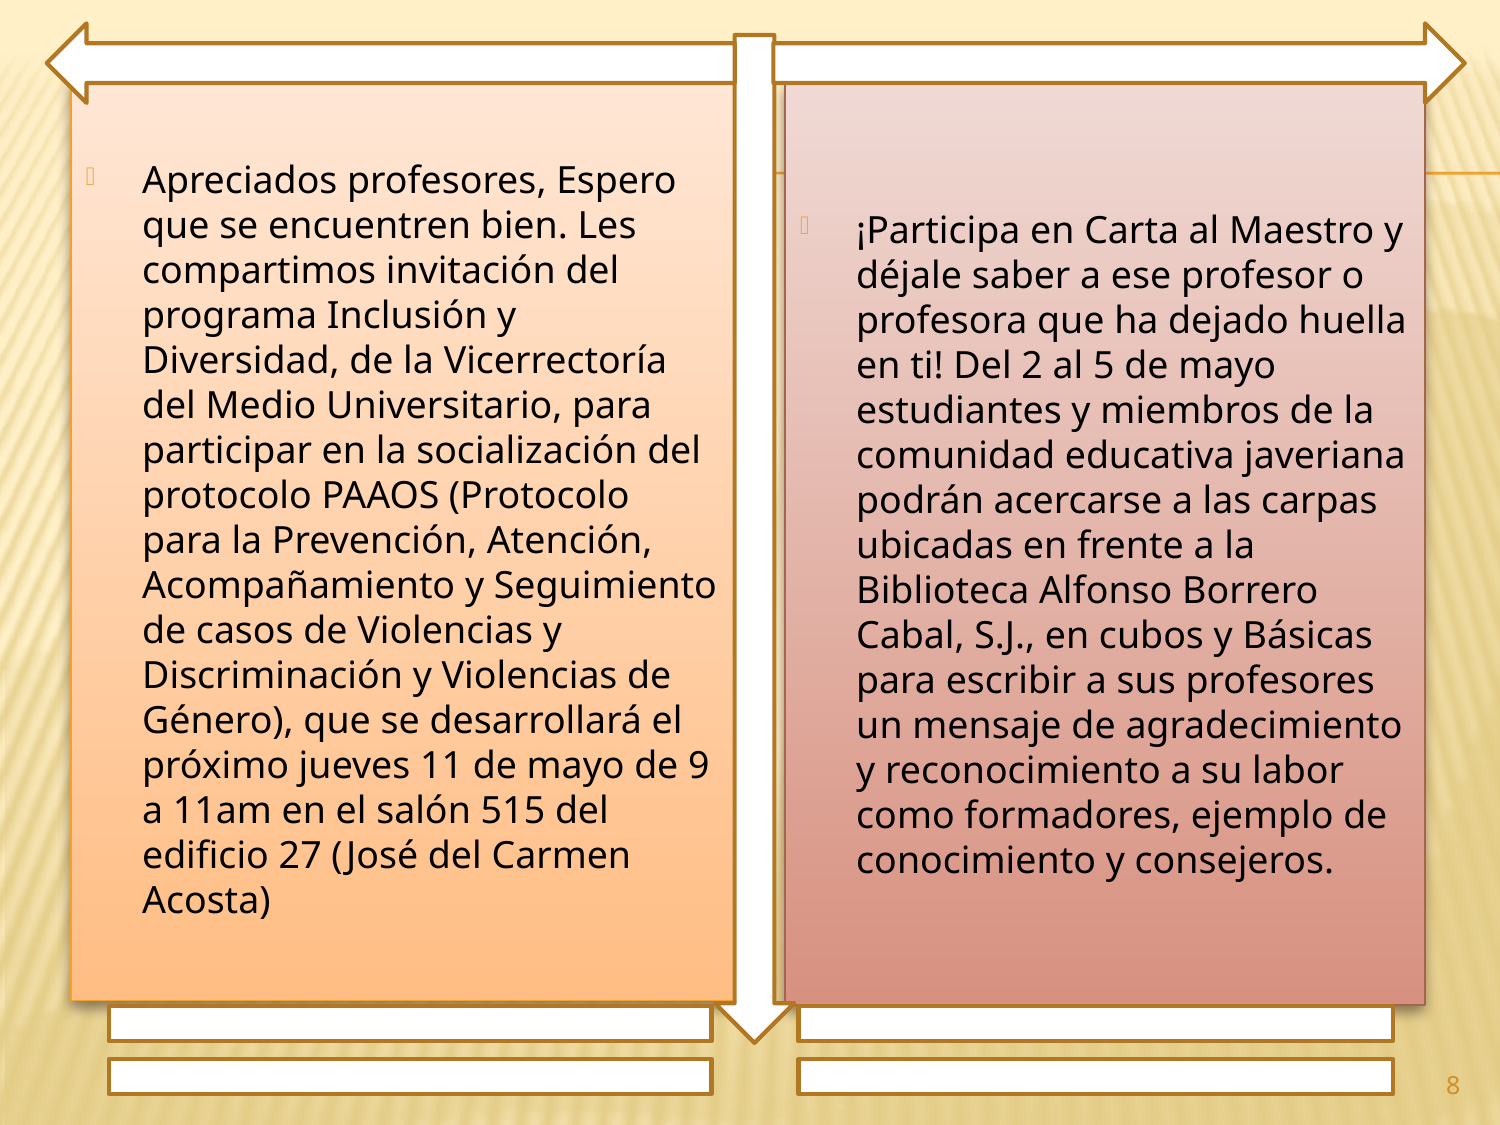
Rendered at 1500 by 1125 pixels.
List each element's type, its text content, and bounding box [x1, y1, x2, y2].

text_box [107, 1057, 714, 1096]
list Apreciados profesores, Espero que se encuentren bien. Les compartimos invitación del programa Inclusión y Diversidad, de la Vicerrectoría del Medio Universitario, para participar en la socialización del protocolo PAAOS (Protocolo para la Prevención, Atención, Acompañamiento y Seguimiento de casos de Violencias y Discriminación y Violencias de Género), que se desarrollará el próximo jueves 11 de mayo de 9 a 11am en el salón 515 del edificio 27 (José del Carmen Acosta) [70, 86, 732, 1001]
slide_number 8 [1350, 1062, 1475, 1103]
text_box [44, 21, 737, 105]
text_box [796, 1004, 1395, 1043]
text_box [712, 32, 797, 1046]
text_box [771, 21, 1467, 105]
list ¡Participa en Carta al Maestro y déjale saber a ese profesor o profesora que ha dejado huella en ti! Del 2 al 5 de mayo estudiantes y miembros de la comunidad educativa javeriana podrán acercarse a las carpas ubicadas en frente a la Biblioteca Alfonso Borrero Cabal, S.J., en cubos y Básicas para escribir a sus profesores un mensaje de agradecimiento y reconocimiento a su labor como formadores, ejemplo de conocimiento y consejeros. [784, 86, 1426, 1006]
text_box [107, 1004, 714, 1043]
text_box [796, 1057, 1395, 1096]
